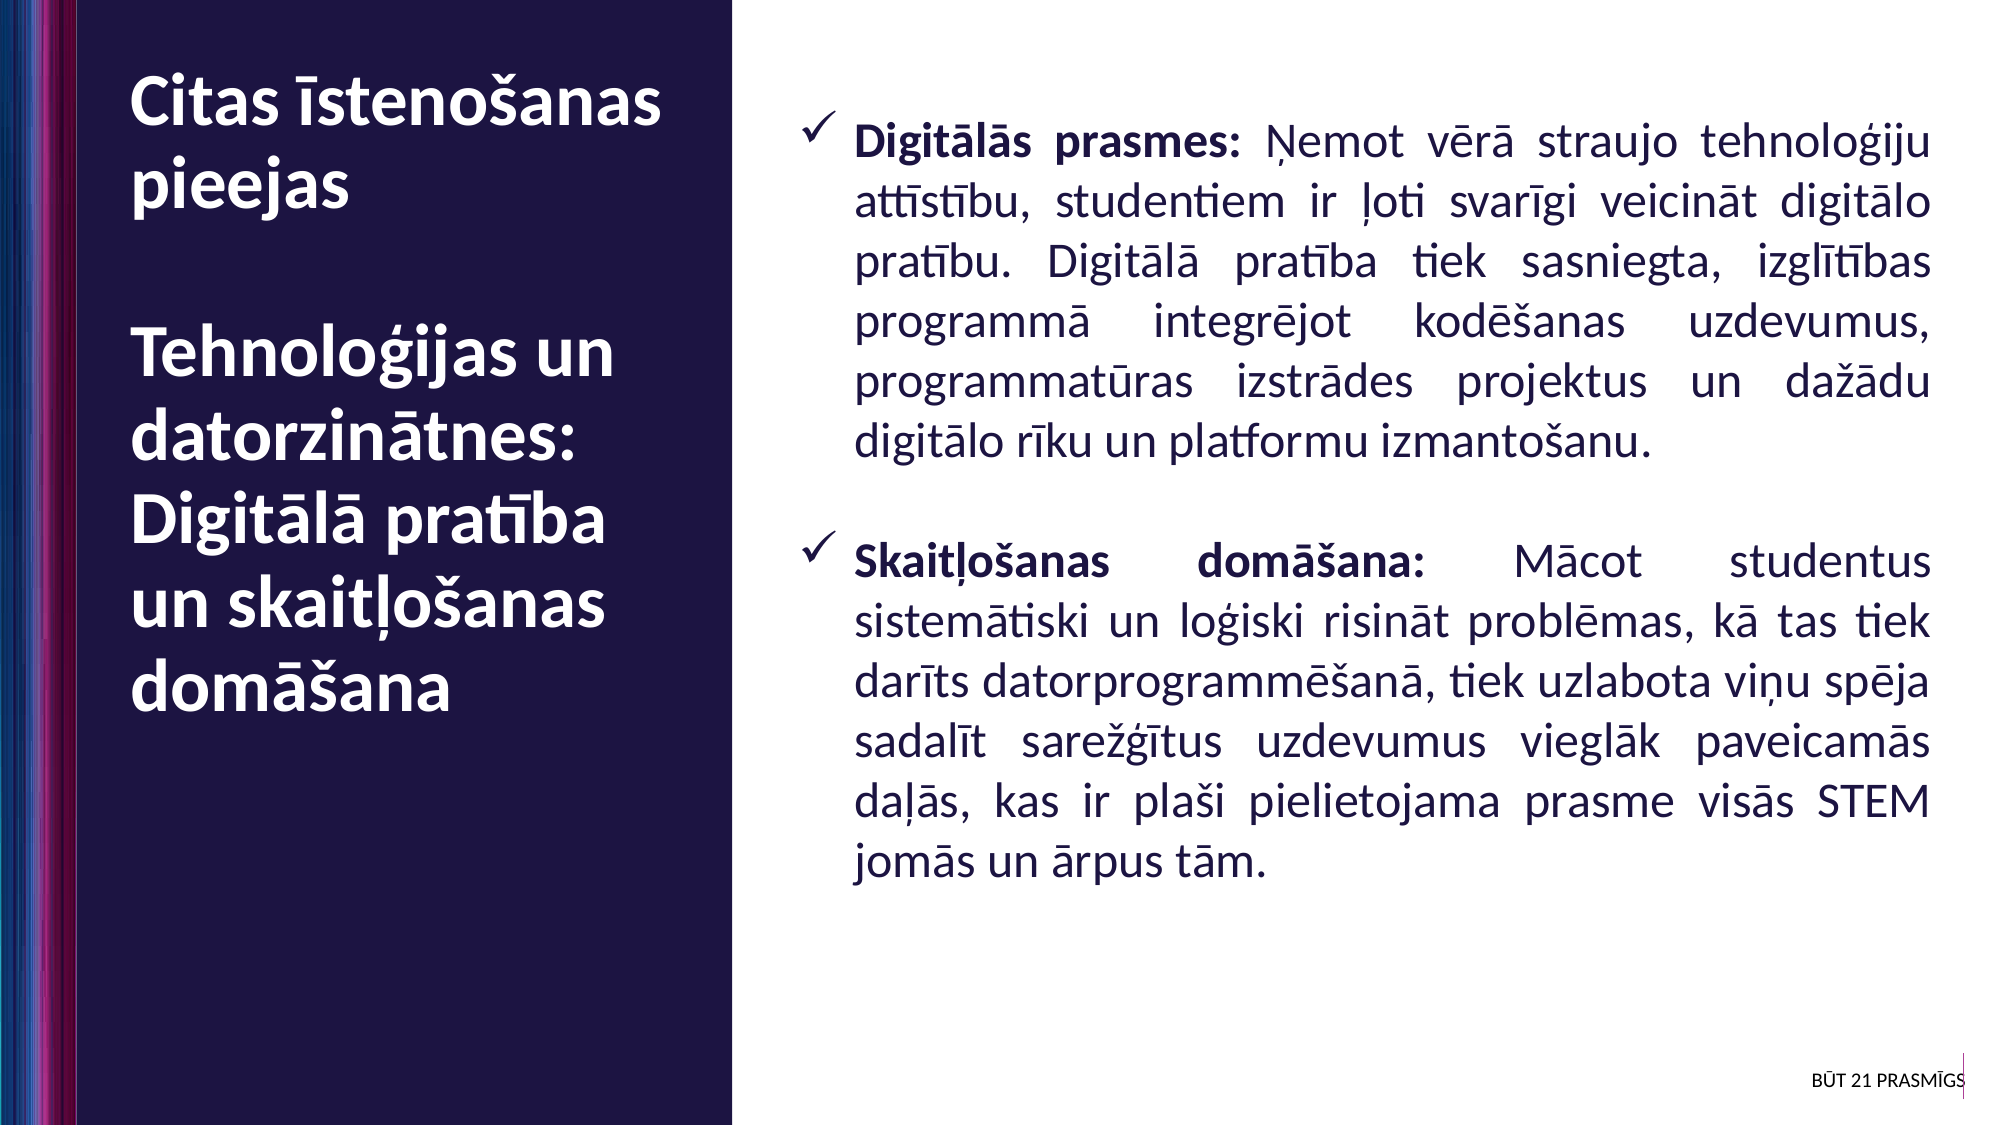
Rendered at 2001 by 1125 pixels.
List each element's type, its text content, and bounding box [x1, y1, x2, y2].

list Citas īstenošanas pieejas Tehnoloģijas un datorzinātnes: Digitālā pratība un skaitļošanas domāšana [115, 49, 711, 439]
list Digitālās prasmes: Ņemot vērā straujo tehnoloģiju attīstību, studentiem ir ļoti svarīgi veicināt digitālo pratību. Digitālā pratība tiek sasniegta, izglītības programmā integrējot kodēšanas uzdevumus, programmatūras izstrādes projektus un dažādu digitālo rīku un platformu izmantošanu. Skaitļošanas domāšana: Mācot studentus sistemātiski un loģiski risināt problēmas, kā tas tiek darīts datorprogrammēšanā, tiek uzlabota viņu spēja sadalīt sarežģītus uzdevumus vieglāk paveicamās daļās, kas ir plaši pielietojama prasme visās STEM jomās un ārpus tām. [783, 100, 1947, 1036]
picture [0, 0, 76, 1125]
